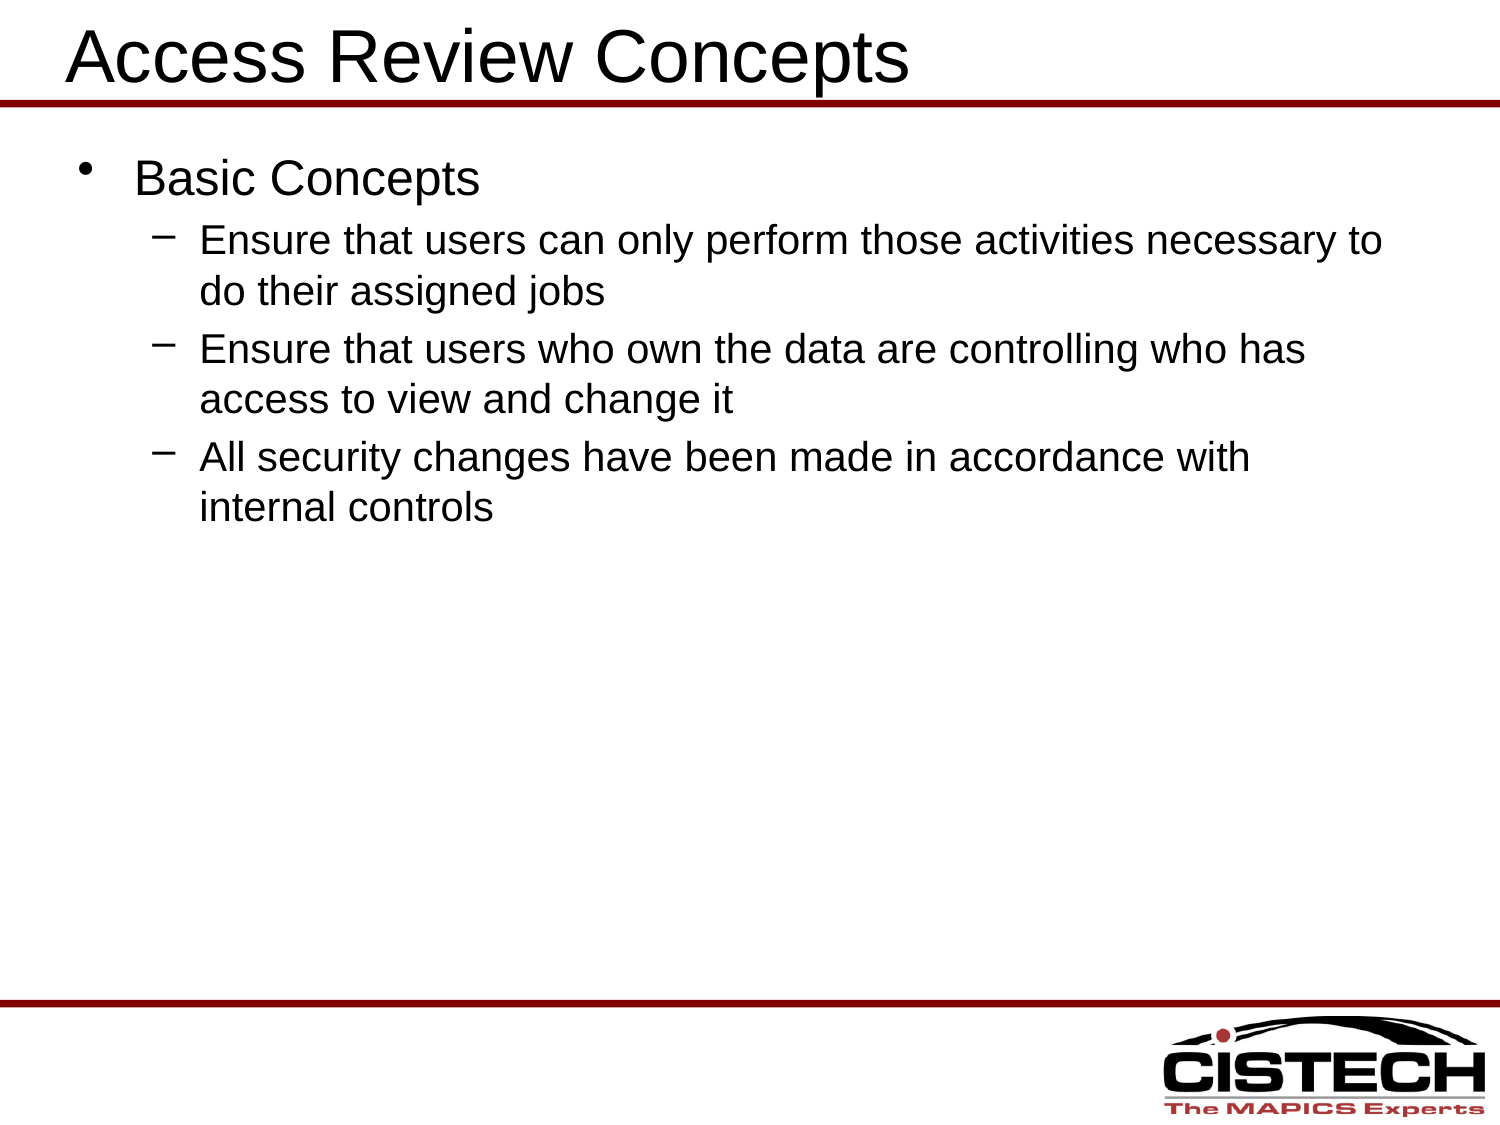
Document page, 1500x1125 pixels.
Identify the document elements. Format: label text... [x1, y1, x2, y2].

title Access Review Concepts [50, 0, 1438, 118]
list Basic Concepts Ensure that users can only perform those activities necessary to do their assigned jobs Ensure that users who own the data are controlling who has access to view and change it All security changes have been made in accordance with internal controls [62, 137, 1413, 951]
picture [1159, 1016, 1485, 1117]
